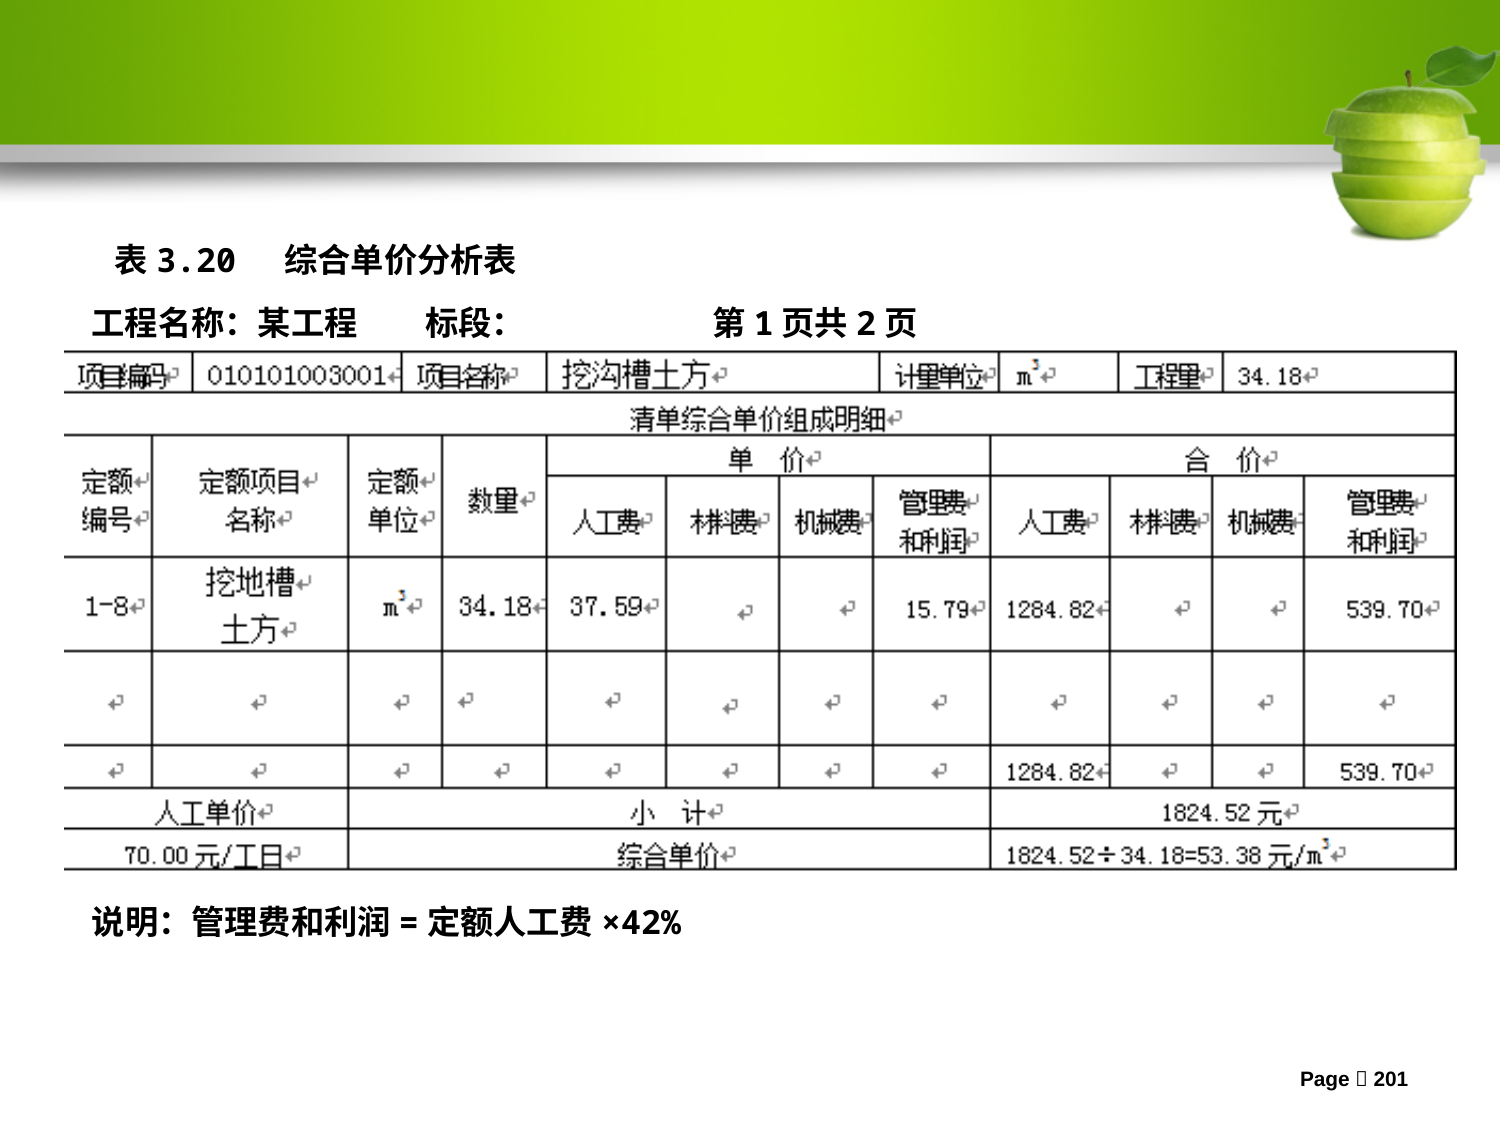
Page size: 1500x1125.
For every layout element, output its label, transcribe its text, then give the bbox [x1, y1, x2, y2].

list 表3.20 综合单价分析表 工程名称：某工程 标段： 第1页共2页 说明：管理费和利润=定额人工费×42% [76, 184, 1424, 348]
slide_number Page  [1186, 1058, 1424, 1092]
picture [0, 0, 1500, 1125]
list 表3.20 综合单价分析表 工程名称：某工程 标段： 第1页共2页 说明：管理费和利润=定额人工费×42% [76, 882, 1424, 1032]
